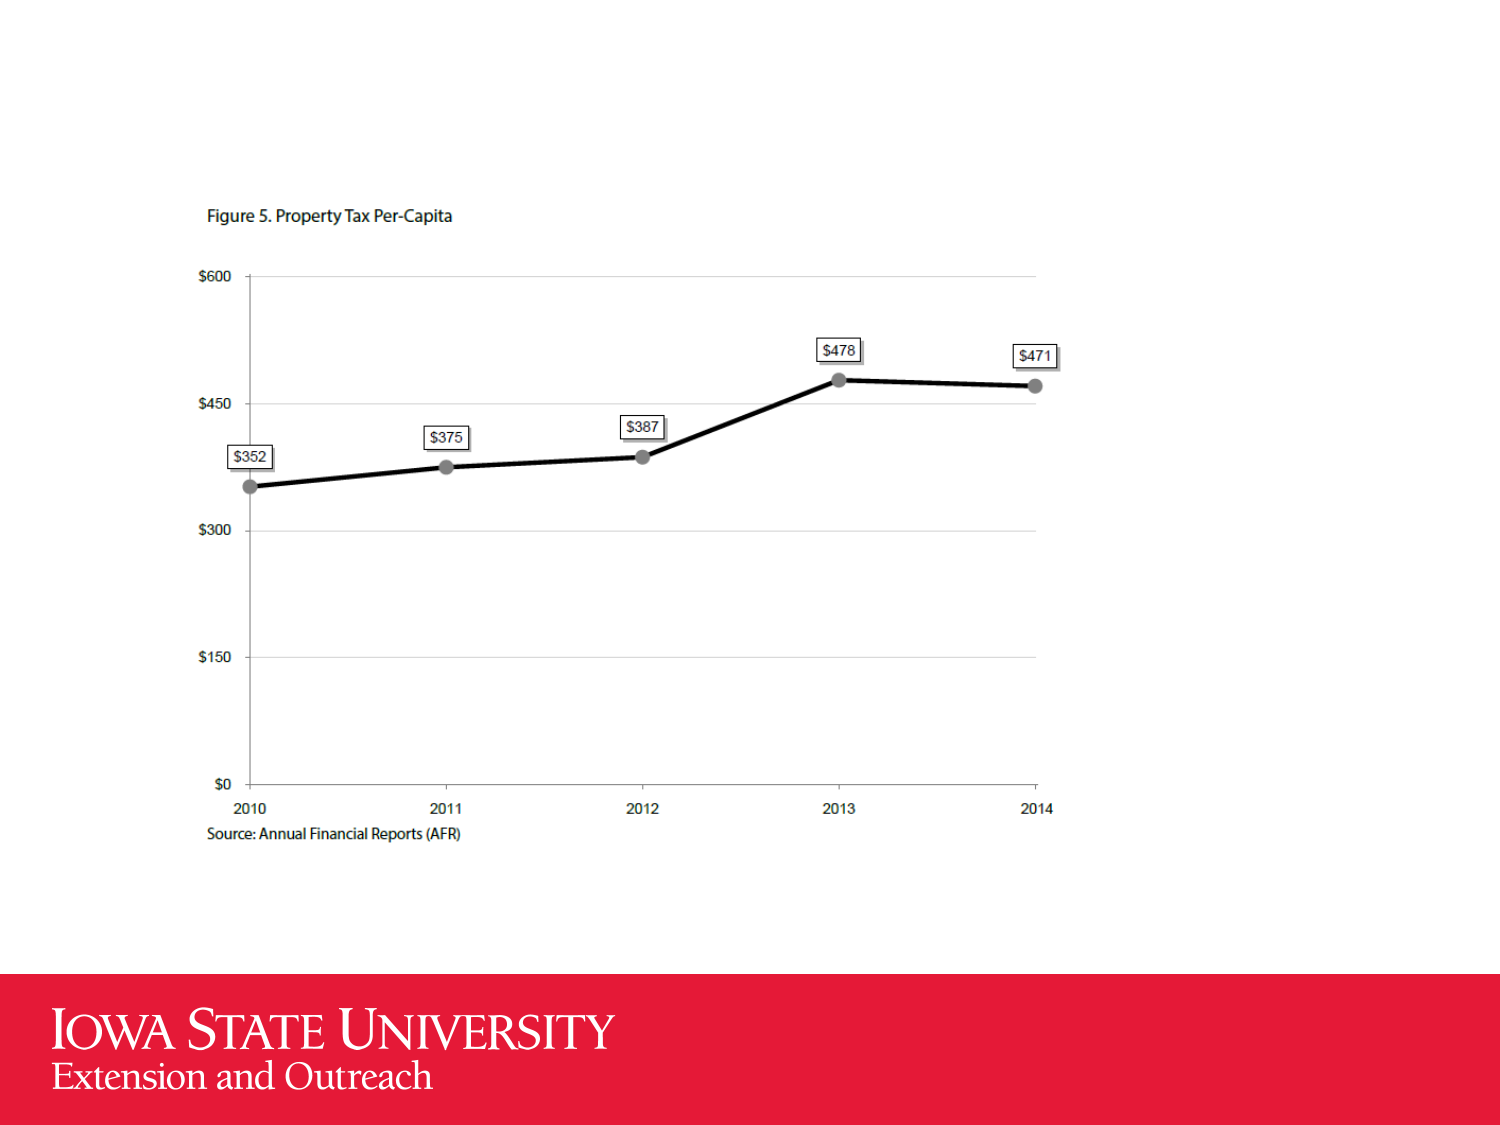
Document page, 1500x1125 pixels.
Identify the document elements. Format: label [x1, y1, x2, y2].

picture [0, 974, 1500, 1125]
picture [137, 187, 1120, 886]
